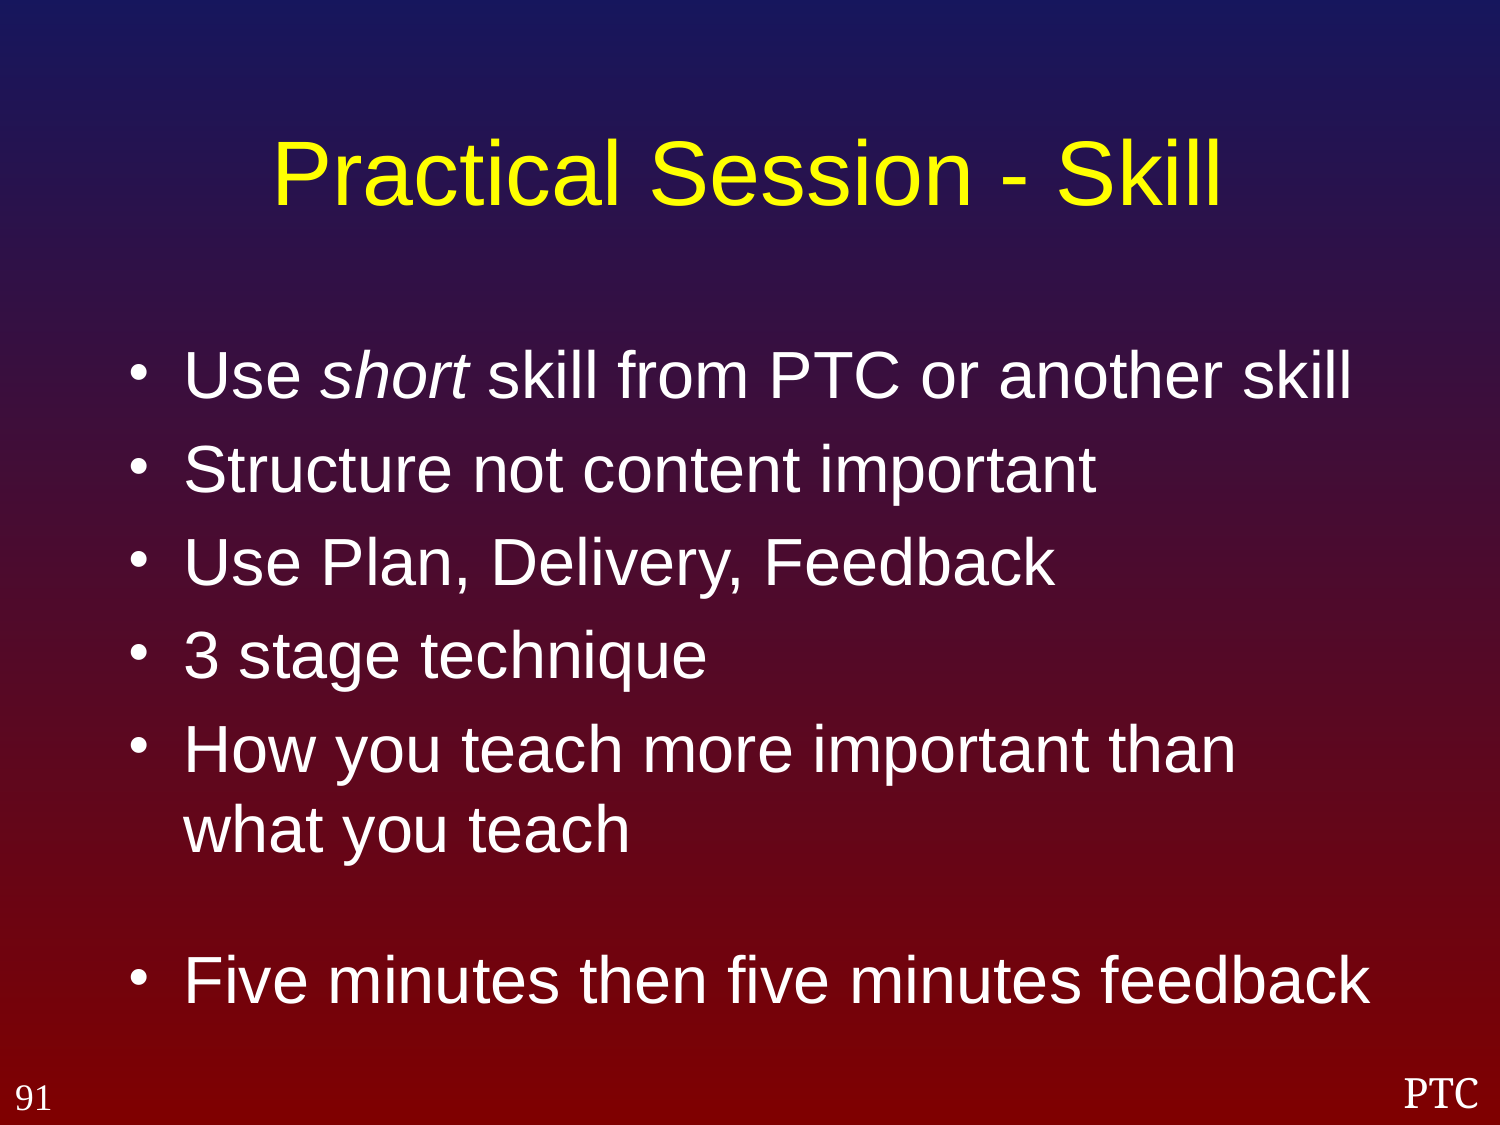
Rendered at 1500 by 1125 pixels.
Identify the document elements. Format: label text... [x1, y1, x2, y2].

title Practical Session - Skill [110, 74, 1387, 263]
text_box 91 [0, 1066, 68, 1125]
list Use short skill from PTC or another skill Structure not content important Use Plan, Delivery, Feedback 3 stage technique How you teach more important than what you teach Five minutes then five minutes feedback [111, 324, 1388, 1001]
